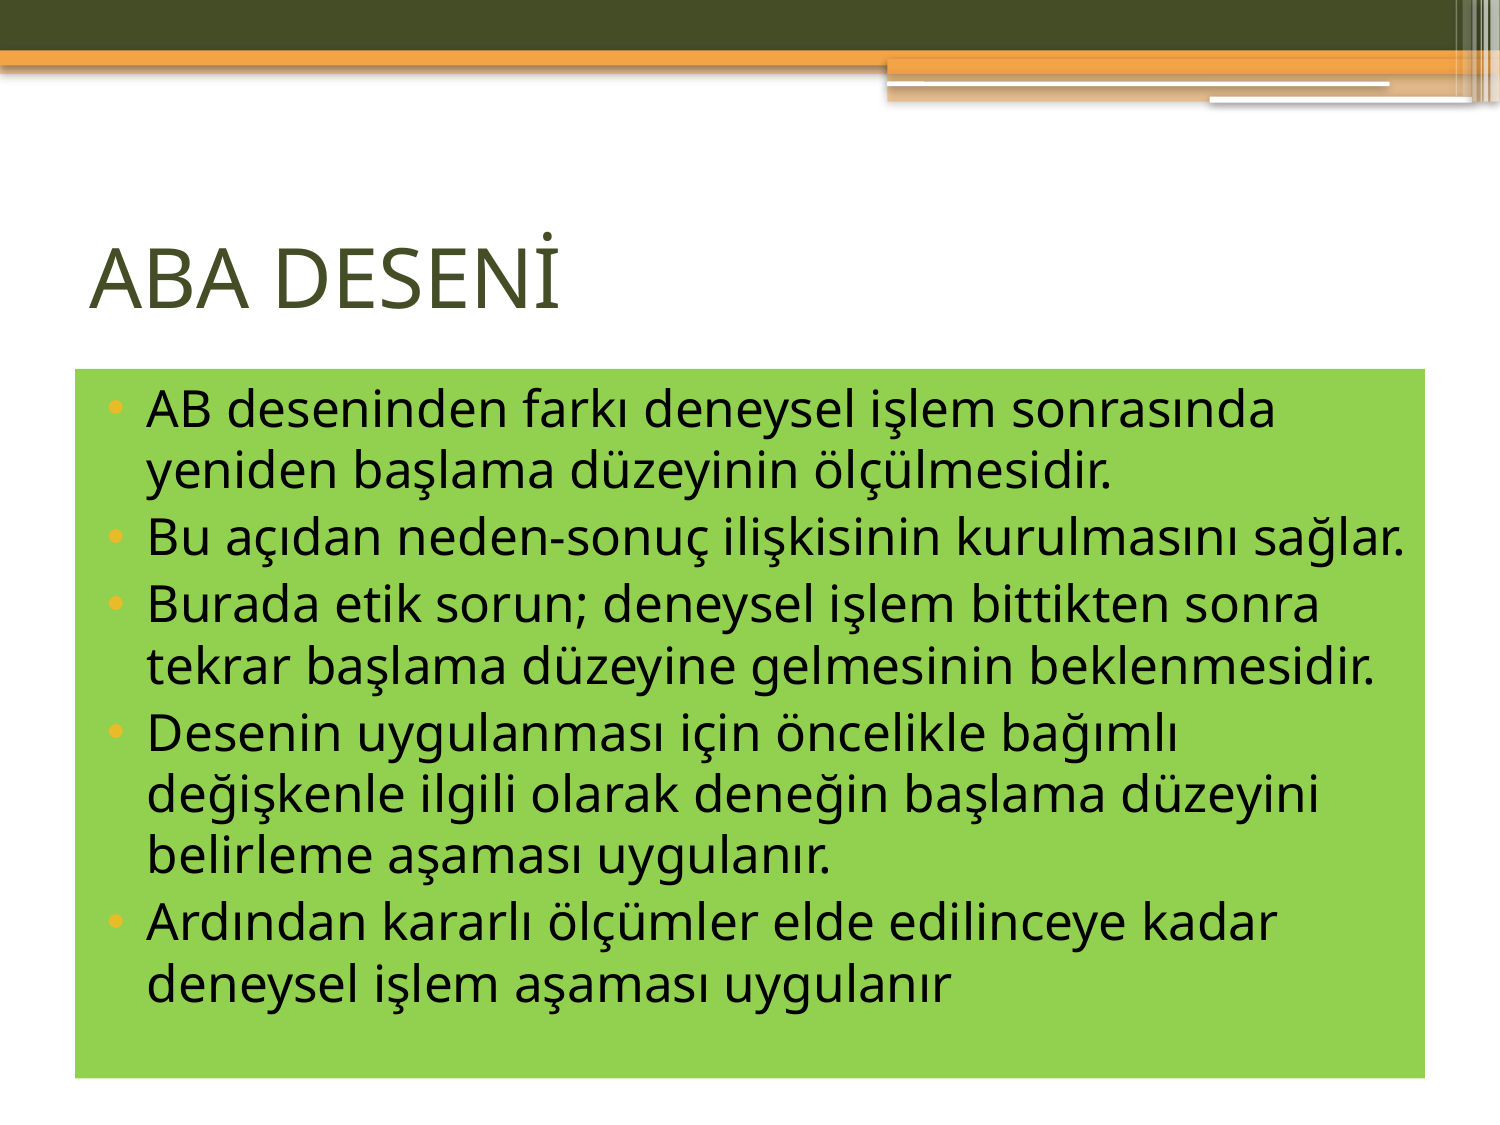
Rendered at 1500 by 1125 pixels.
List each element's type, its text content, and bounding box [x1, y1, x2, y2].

list AB deseninden farkı deneysel işlem sonrasında yeniden başlama düzeyinin ölçülmesidir. Bu açıdan neden-sonuç ilişkisinin kurulmasını sağlar. Burada etik sorun; deneysel işlem bittikten sonra tekrar başlama düzeyine gelmesinin beklenmesidir. Desenin uygulanması için öncelikle bağımlı değişkenle ilgili olarak deneğin başlama düzeyini belirleme aşaması uygulanır. Ardından kararlı ölçümler elde edilinceye kadar deneysel işlem aşaması uygulanır [75, 368, 1425, 1079]
title ABA DESENİ [75, 187, 1425, 363]
